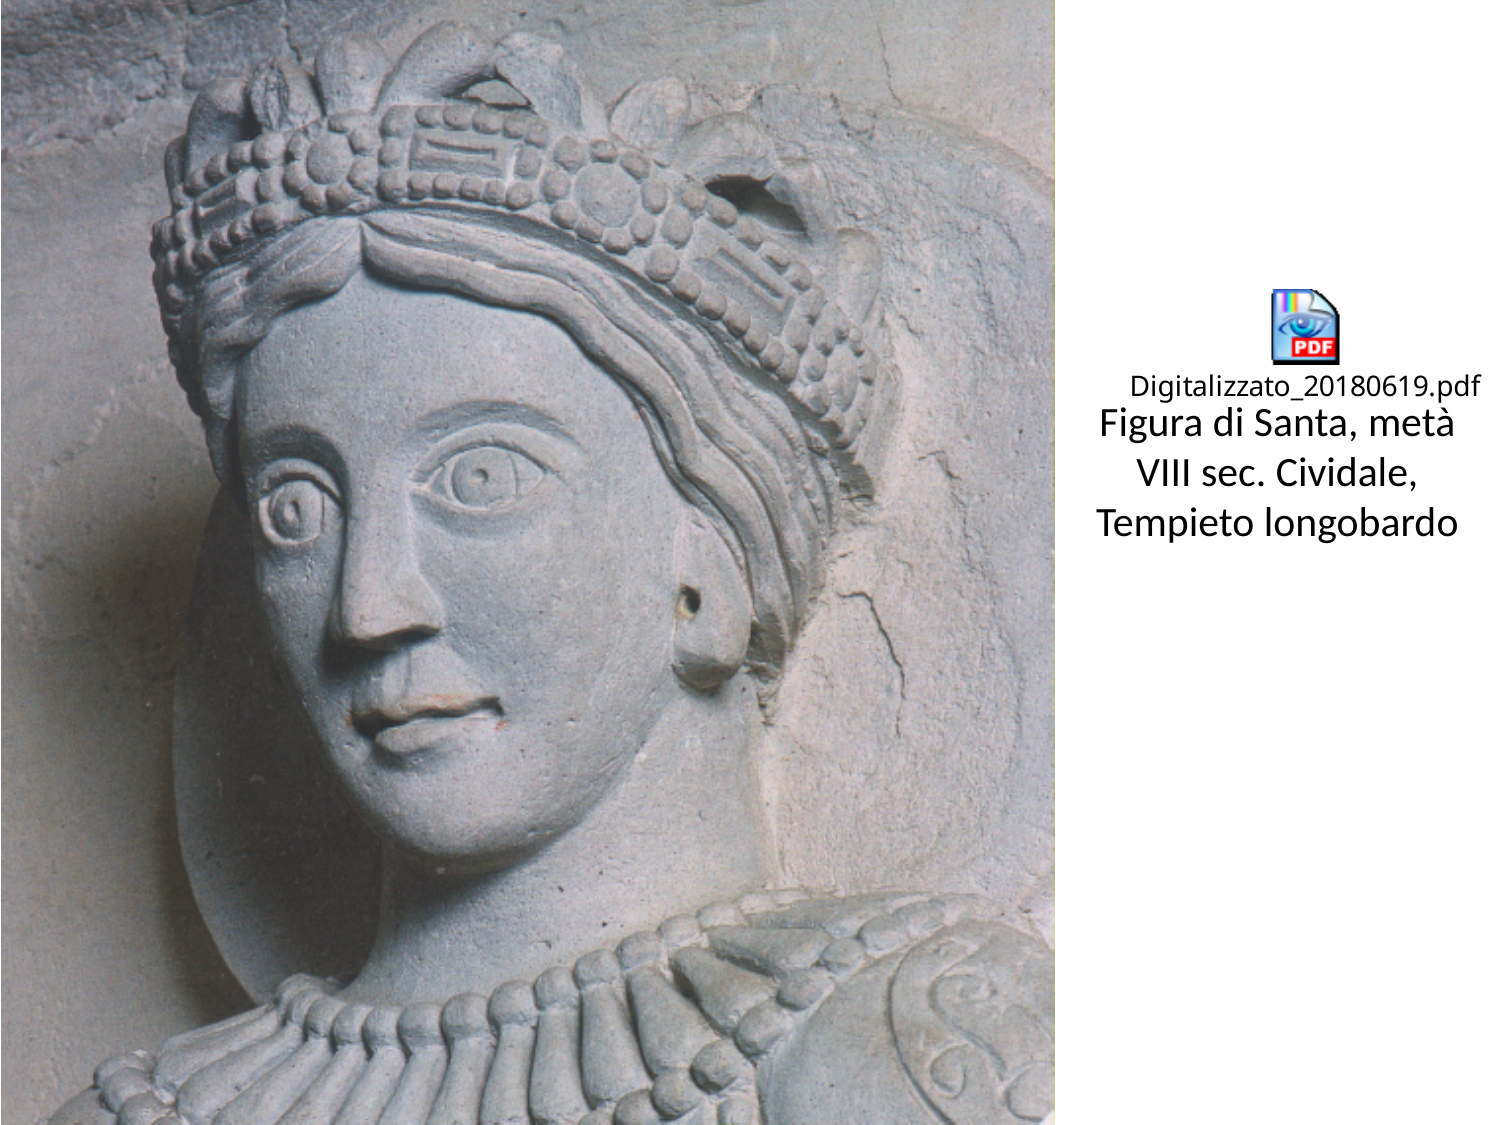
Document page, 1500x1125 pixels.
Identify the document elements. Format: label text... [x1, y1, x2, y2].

title Figura di Santa, metà VIII sec. Cividale, Tempieto longobardo [1060, 349, 1500, 591]
picture [0, 0, 1056, 1125]
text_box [1093, 288, 1500, 419]
